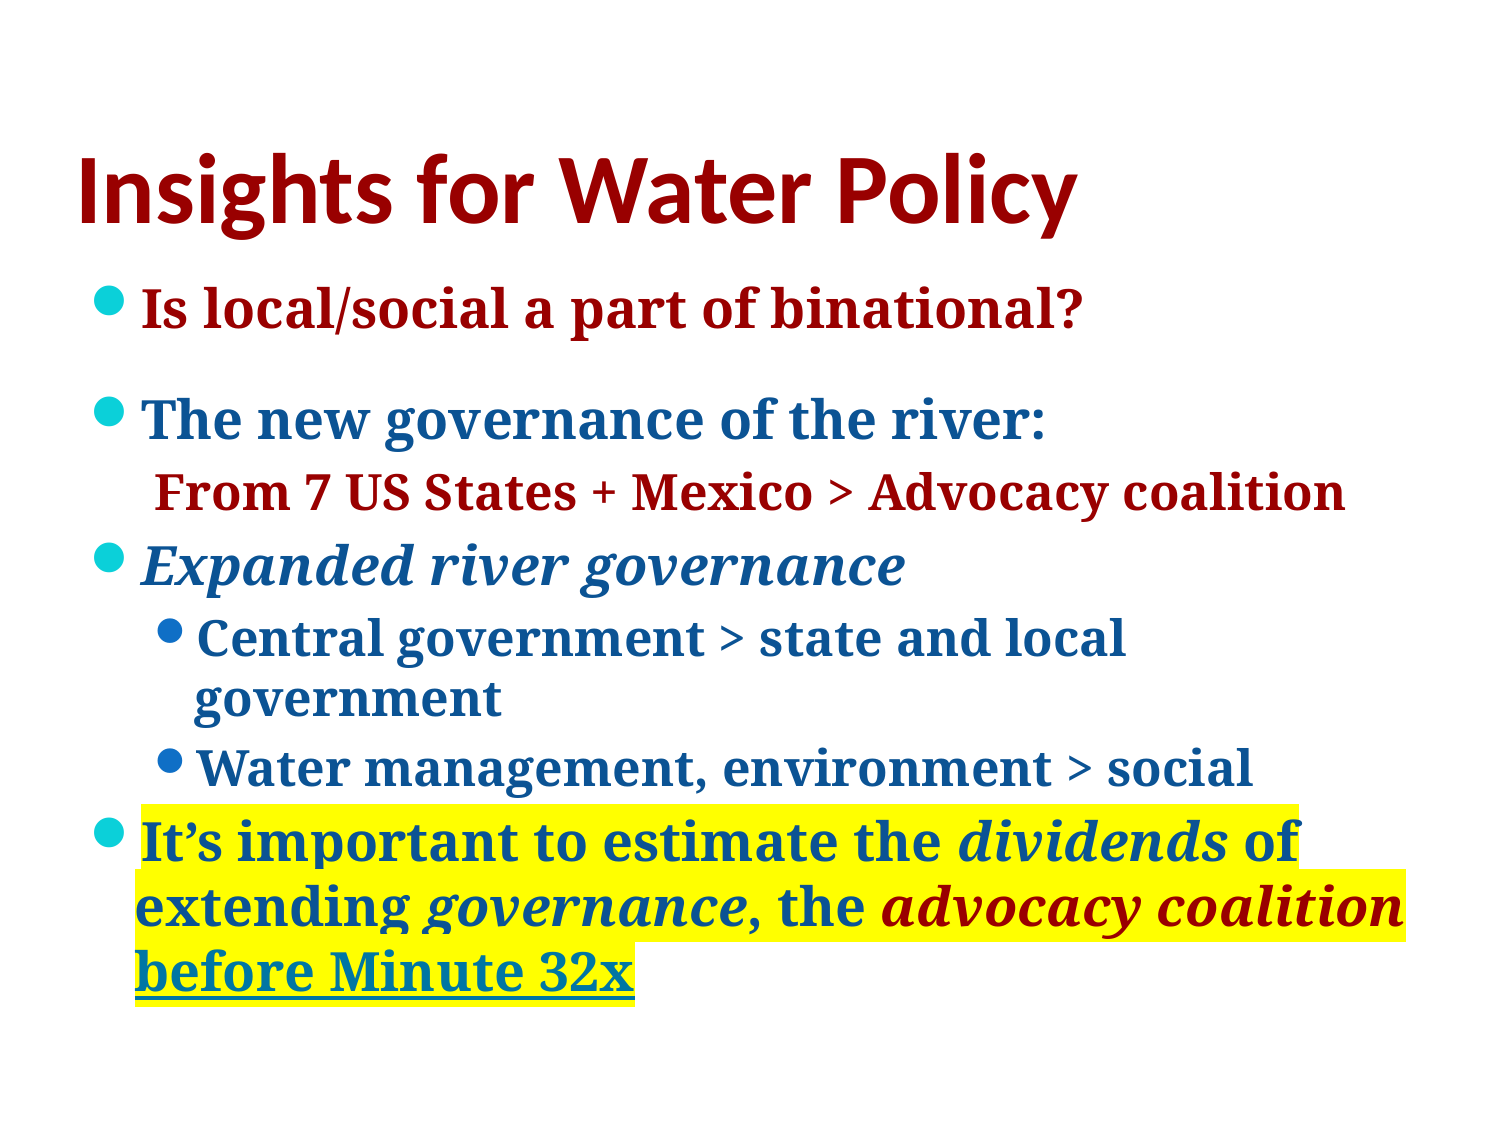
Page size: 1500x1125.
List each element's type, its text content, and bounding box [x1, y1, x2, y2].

title Insights for Water Policy [75, 115, 1425, 244]
list Is local/social a part of binational? The new governance of the river: From 7 US States + Mexico > Advocacy coalition Expanded river governance Central government > state and local government Water management, environment > social It’s important to estimate the dividends of extending governance, the advocacy coalition before Minute 32x [75, 267, 1425, 1038]
